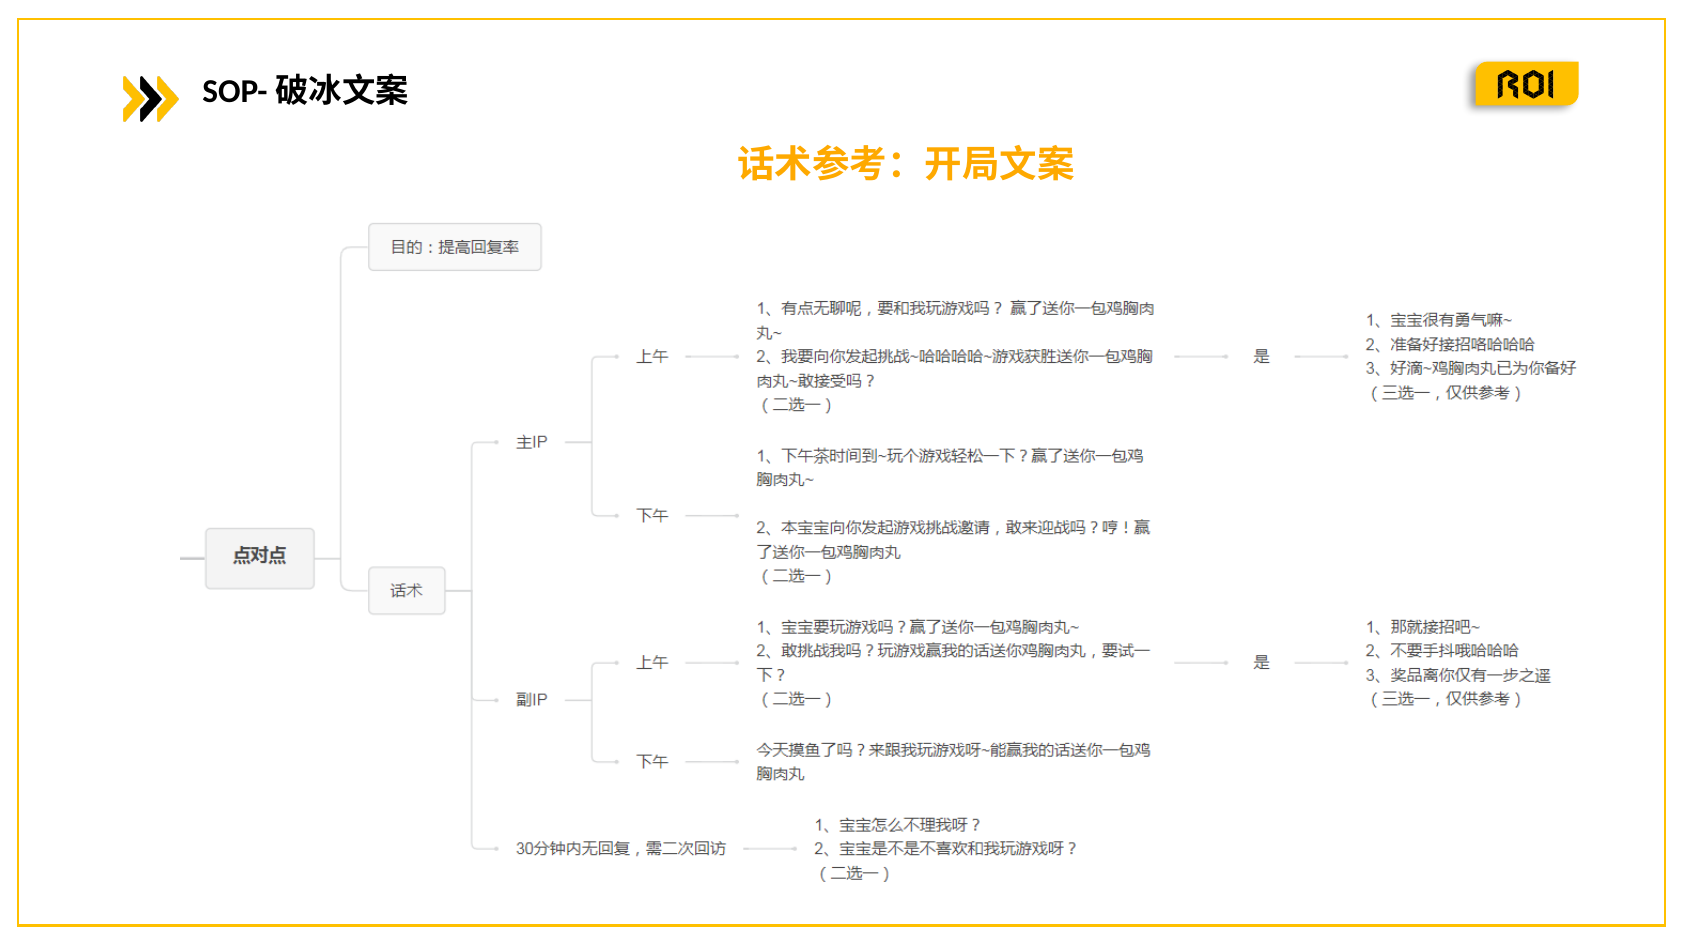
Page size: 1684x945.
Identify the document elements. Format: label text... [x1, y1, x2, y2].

text_box 话术参考：开局文案 [722, 132, 1111, 163]
text_box [17, 18, 1666, 927]
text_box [1475, 61, 1579, 106]
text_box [123, 76, 180, 122]
picture [180, 163, 1607, 913]
